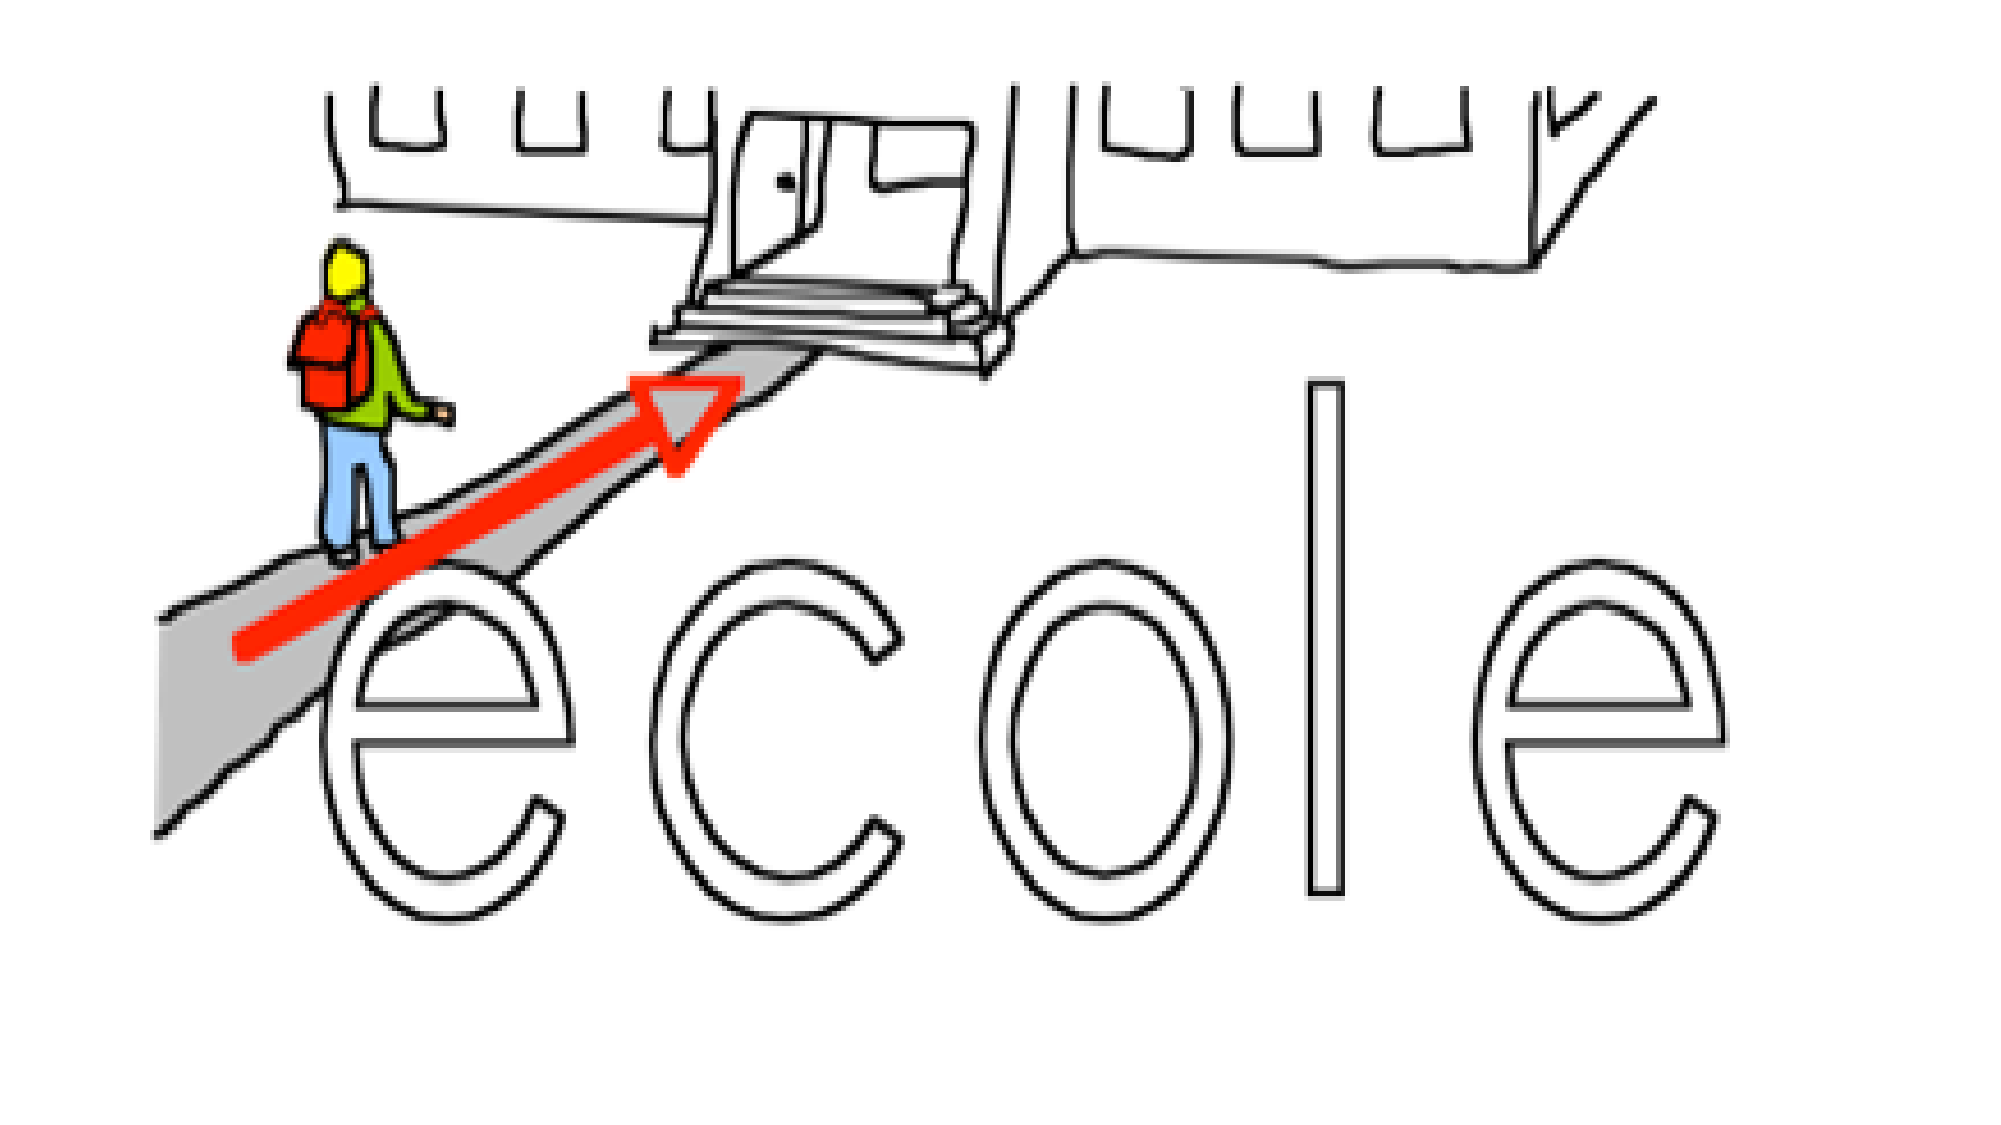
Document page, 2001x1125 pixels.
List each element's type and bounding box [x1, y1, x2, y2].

picture [149, 81, 1735, 937]
